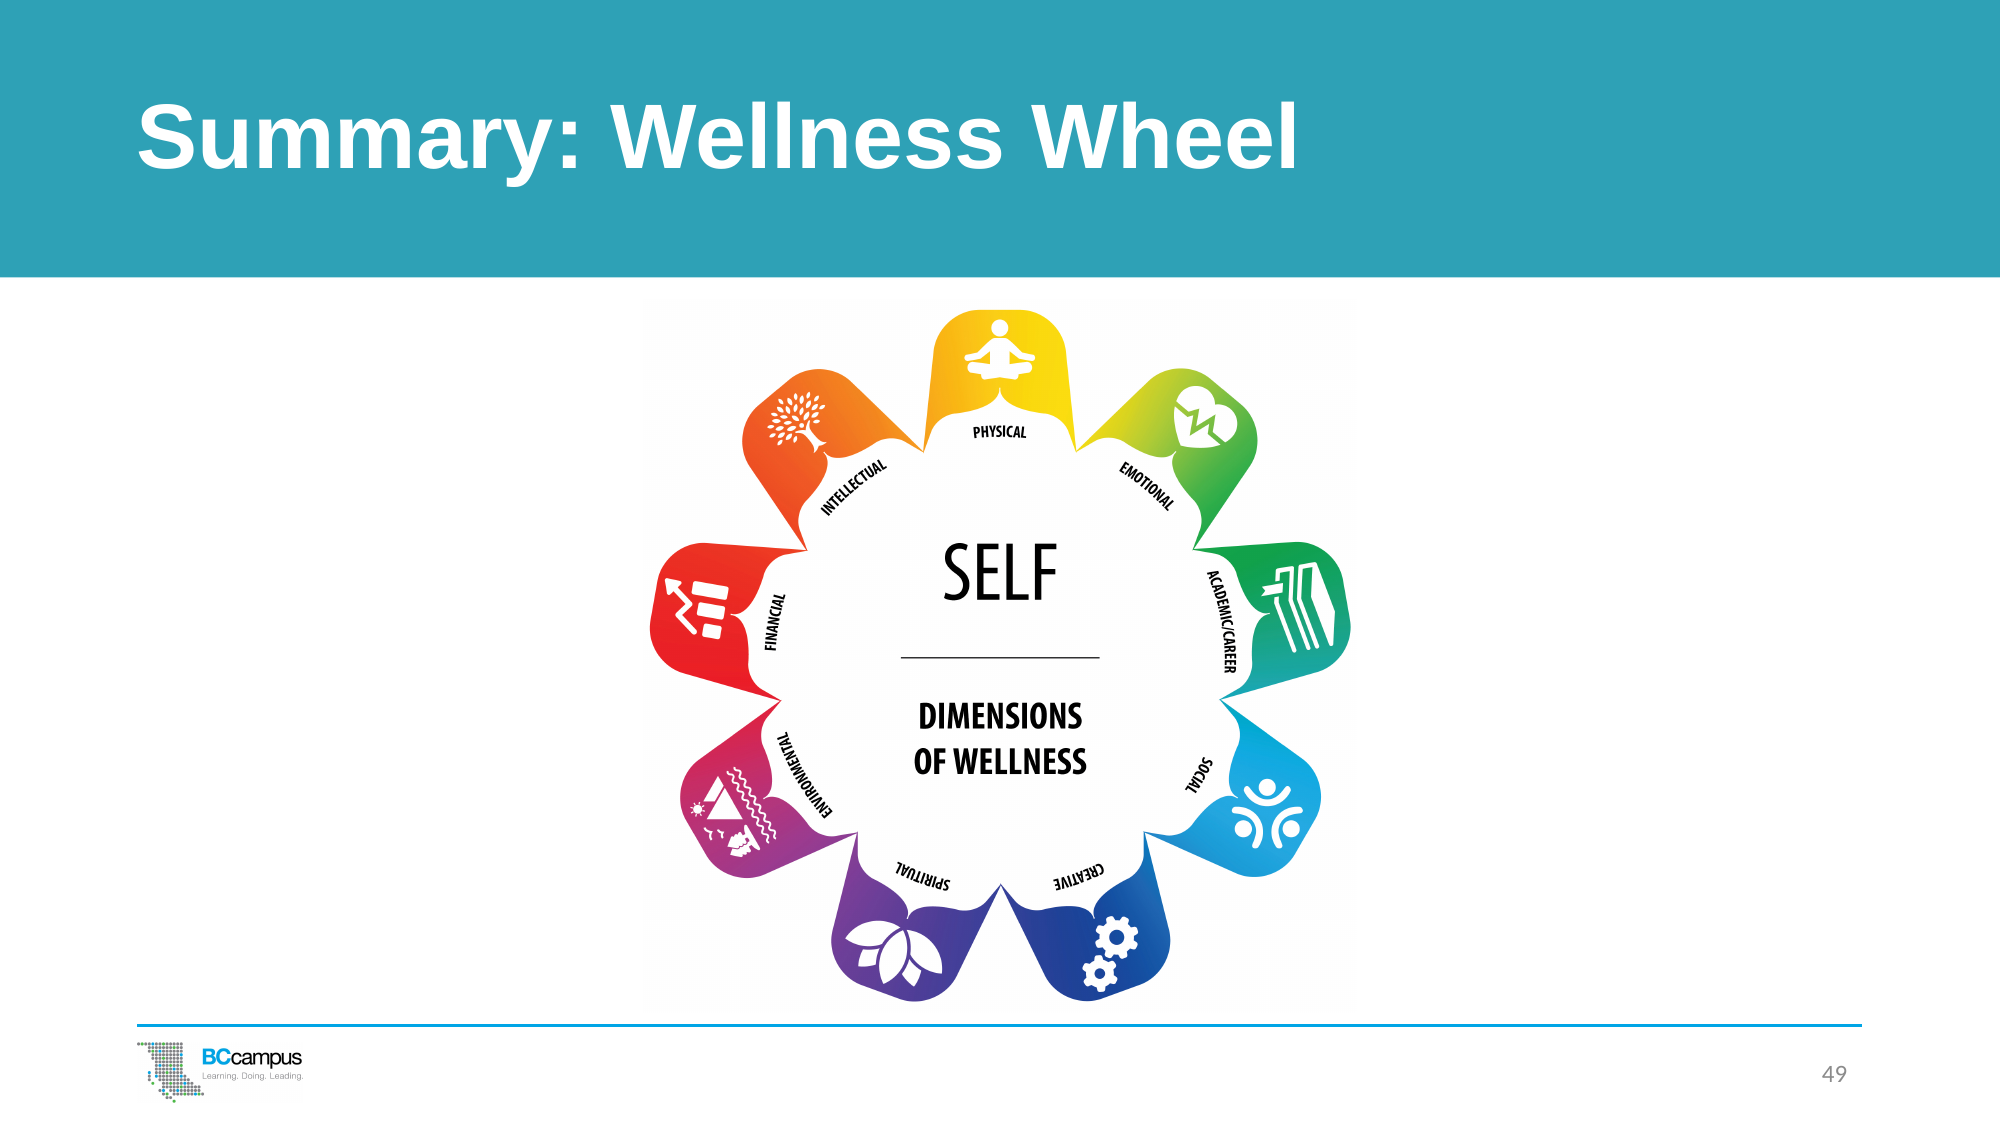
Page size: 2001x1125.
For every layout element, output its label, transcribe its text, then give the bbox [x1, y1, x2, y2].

picture [137, 1042, 303, 1103]
picture [643, 299, 1357, 1013]
title Summary: Wellness Wheel [0, 0, 2000, 278]
